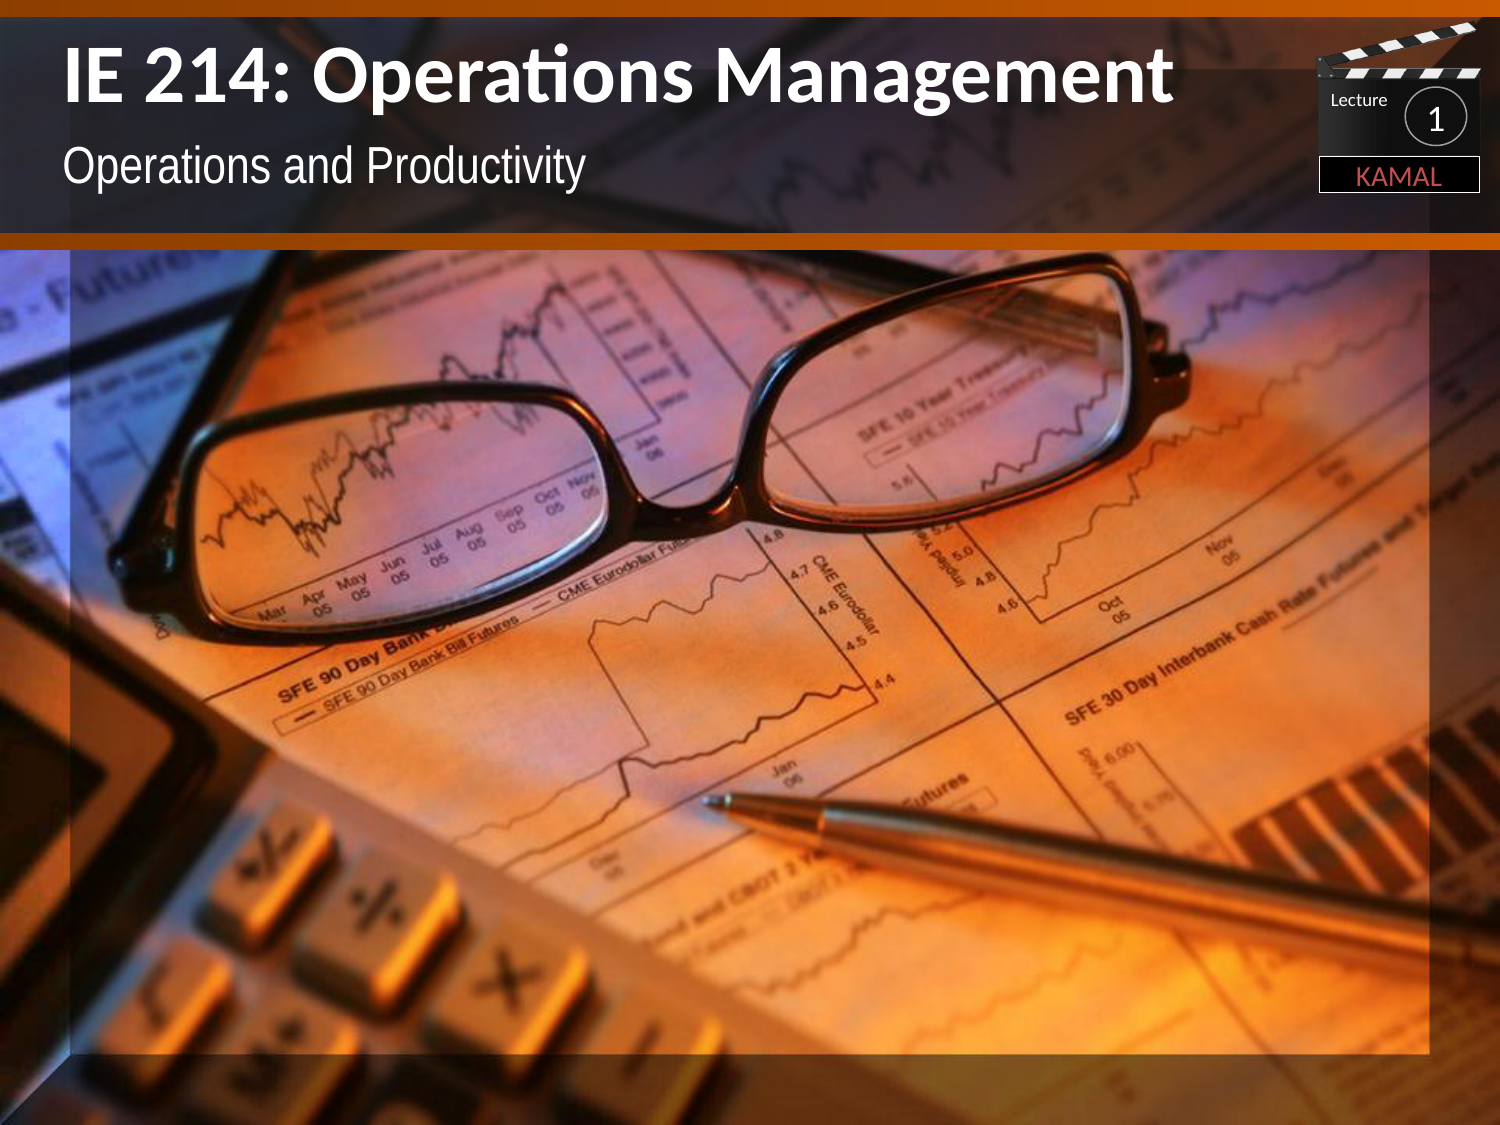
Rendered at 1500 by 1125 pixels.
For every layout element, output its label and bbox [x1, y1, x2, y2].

text_box [0, 0, 1500, 251]
text_box [1294, 0, 1500, 193]
picture [0, 251, 1500, 1125]
